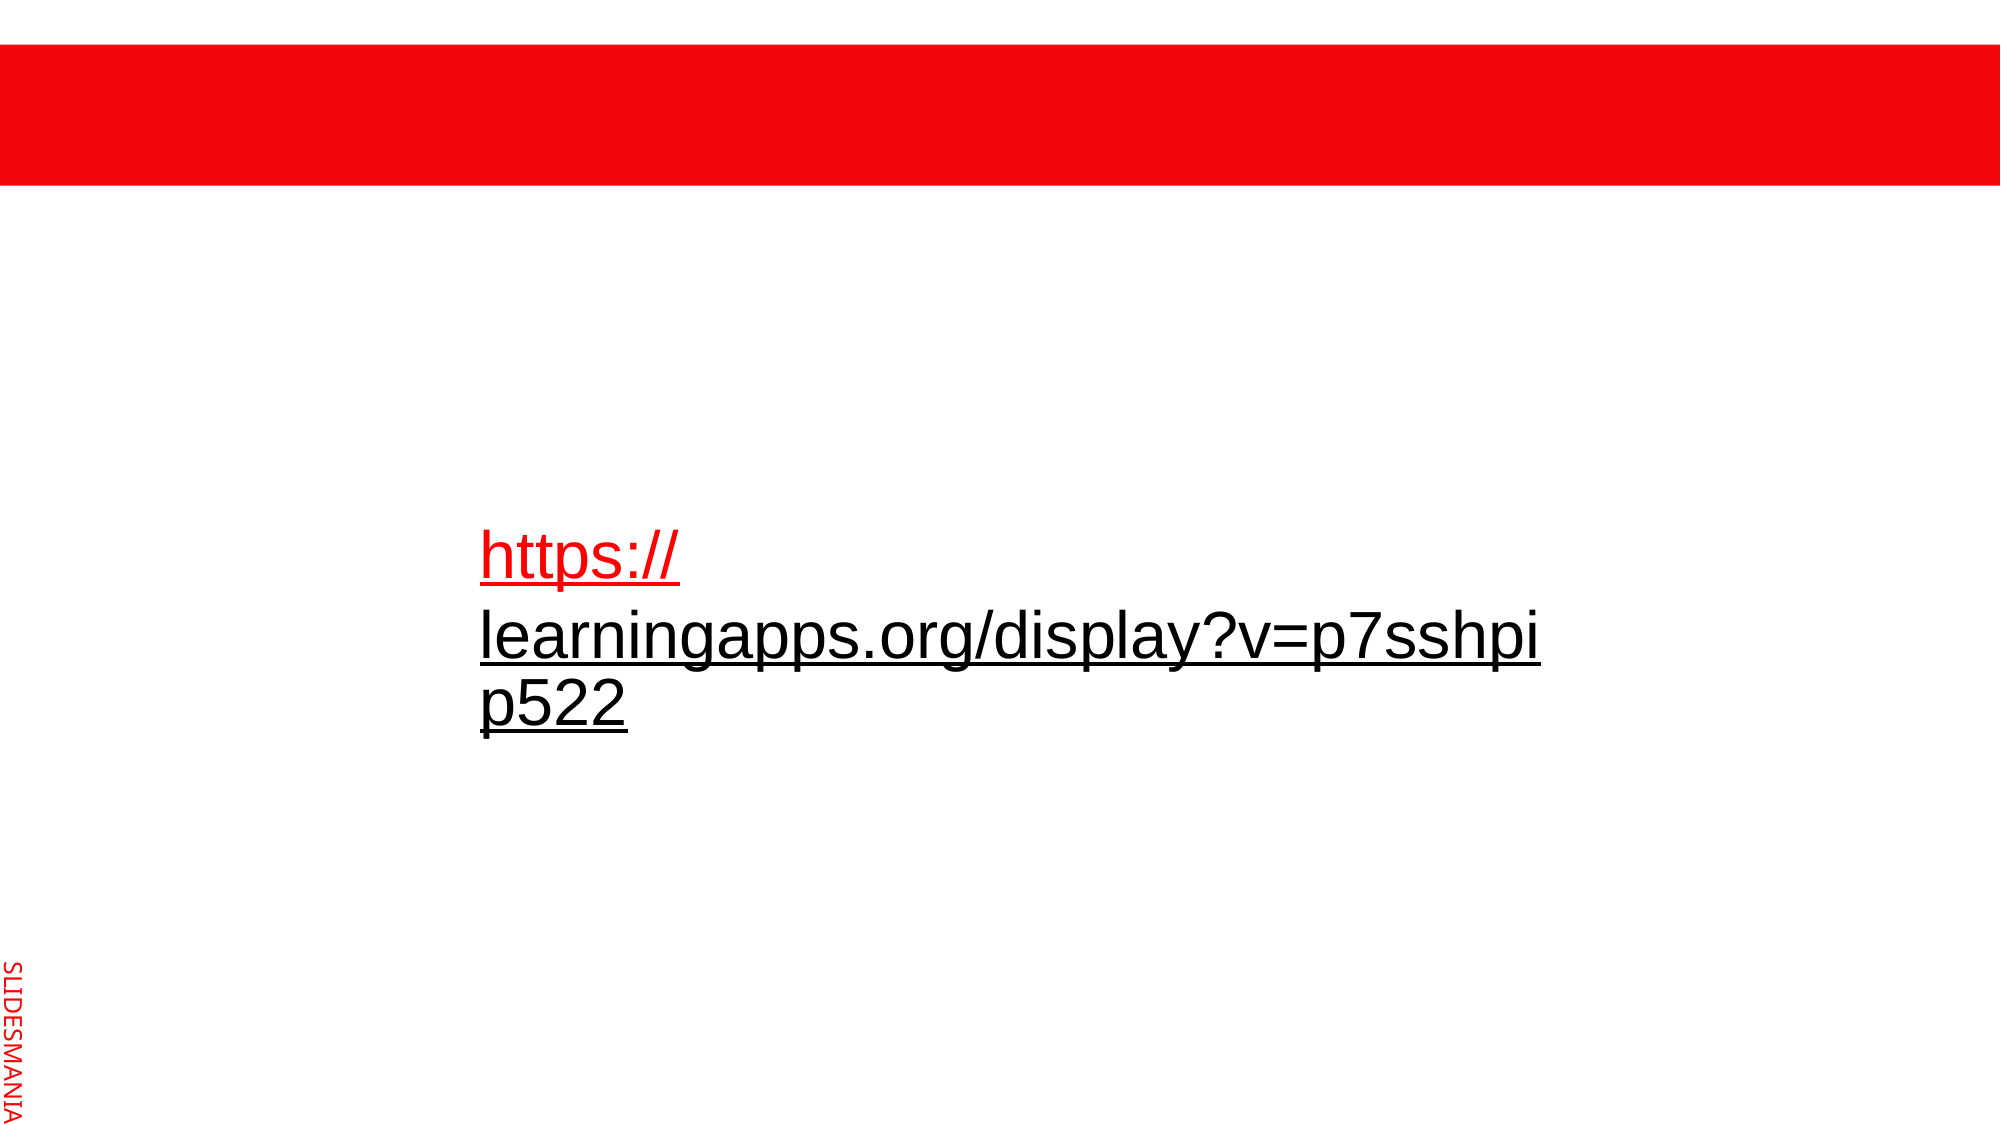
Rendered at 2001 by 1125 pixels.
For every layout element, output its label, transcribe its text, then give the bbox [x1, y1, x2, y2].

text_box https://learningapps.org/display?v=p7sshpip522 [464, 504, 1573, 795]
